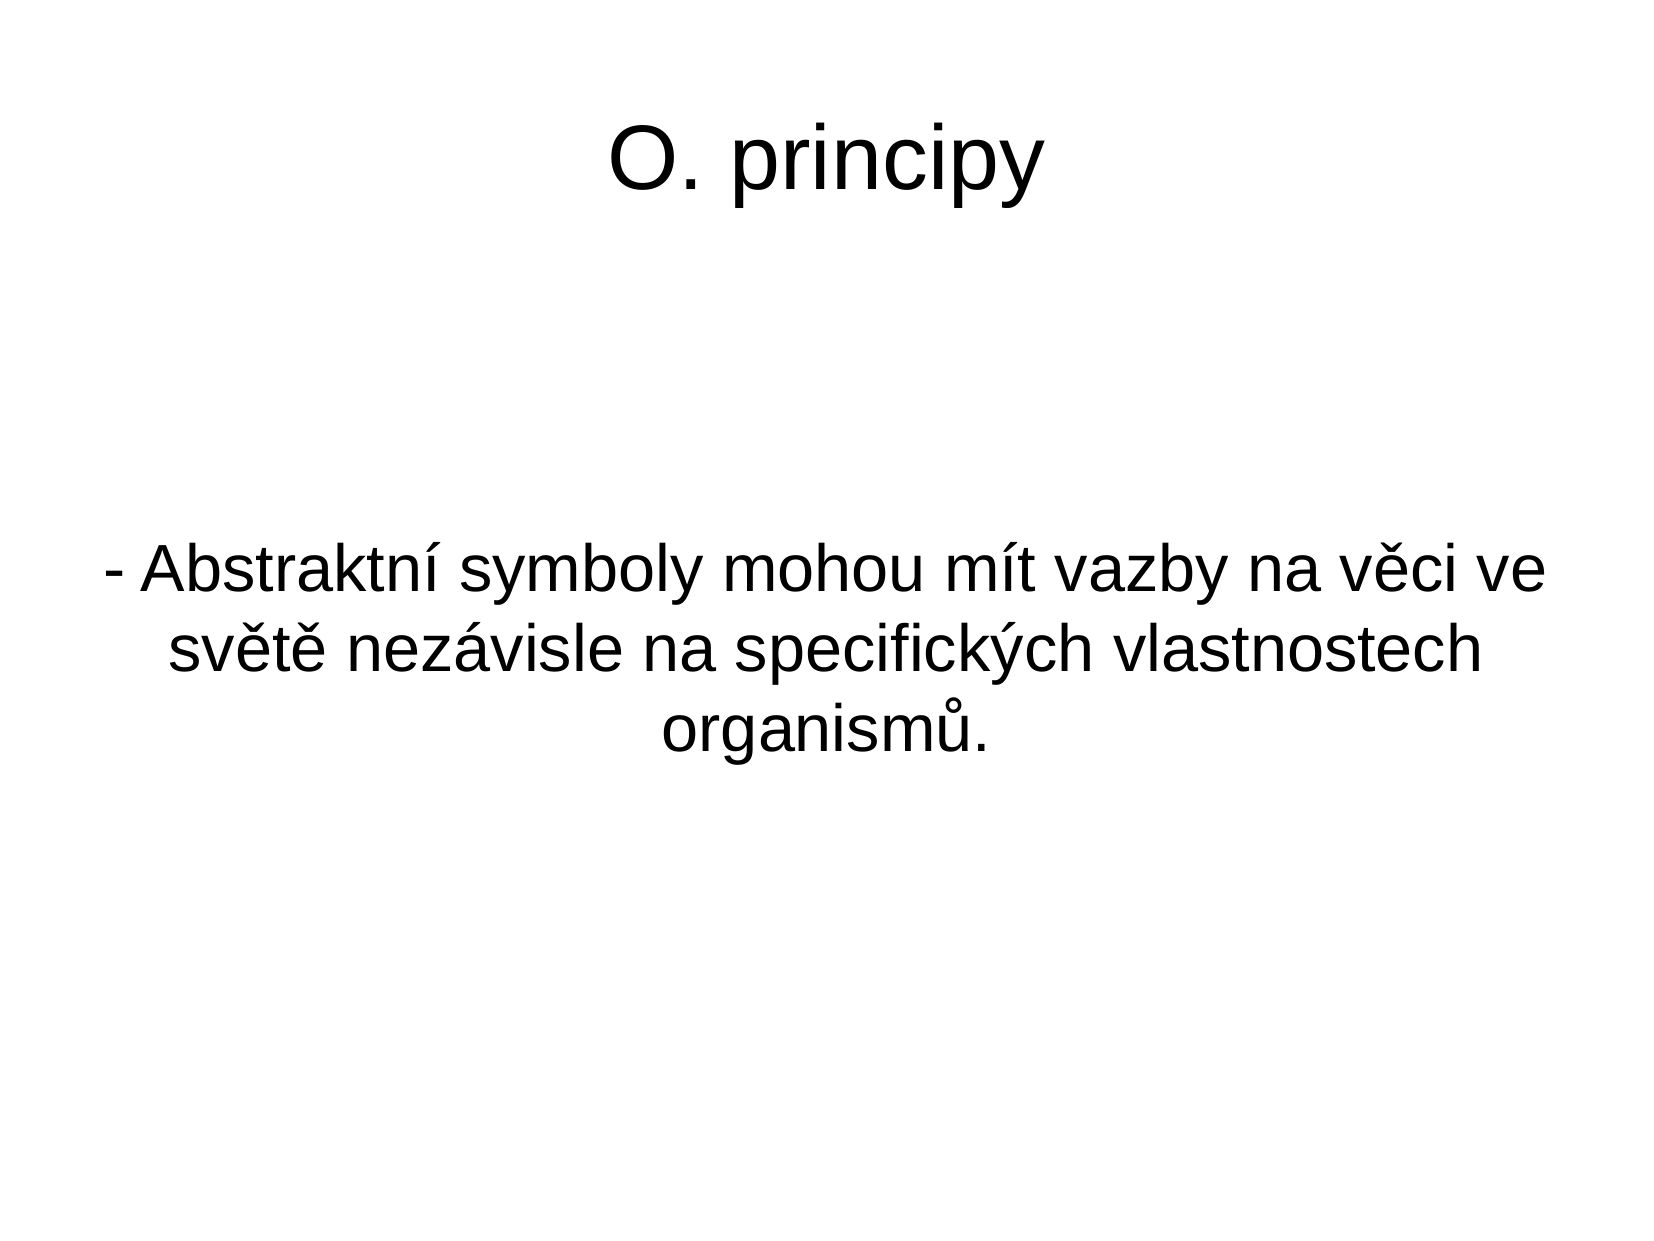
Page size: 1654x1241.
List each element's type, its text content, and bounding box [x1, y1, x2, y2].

subtitle - Abstraktní symboly mohou mít vazby na věci ve světě nezávisle na specifických vlastnostech organismů. [82, 290, 1571, 1109]
title O. principy [82, 49, 1571, 257]
